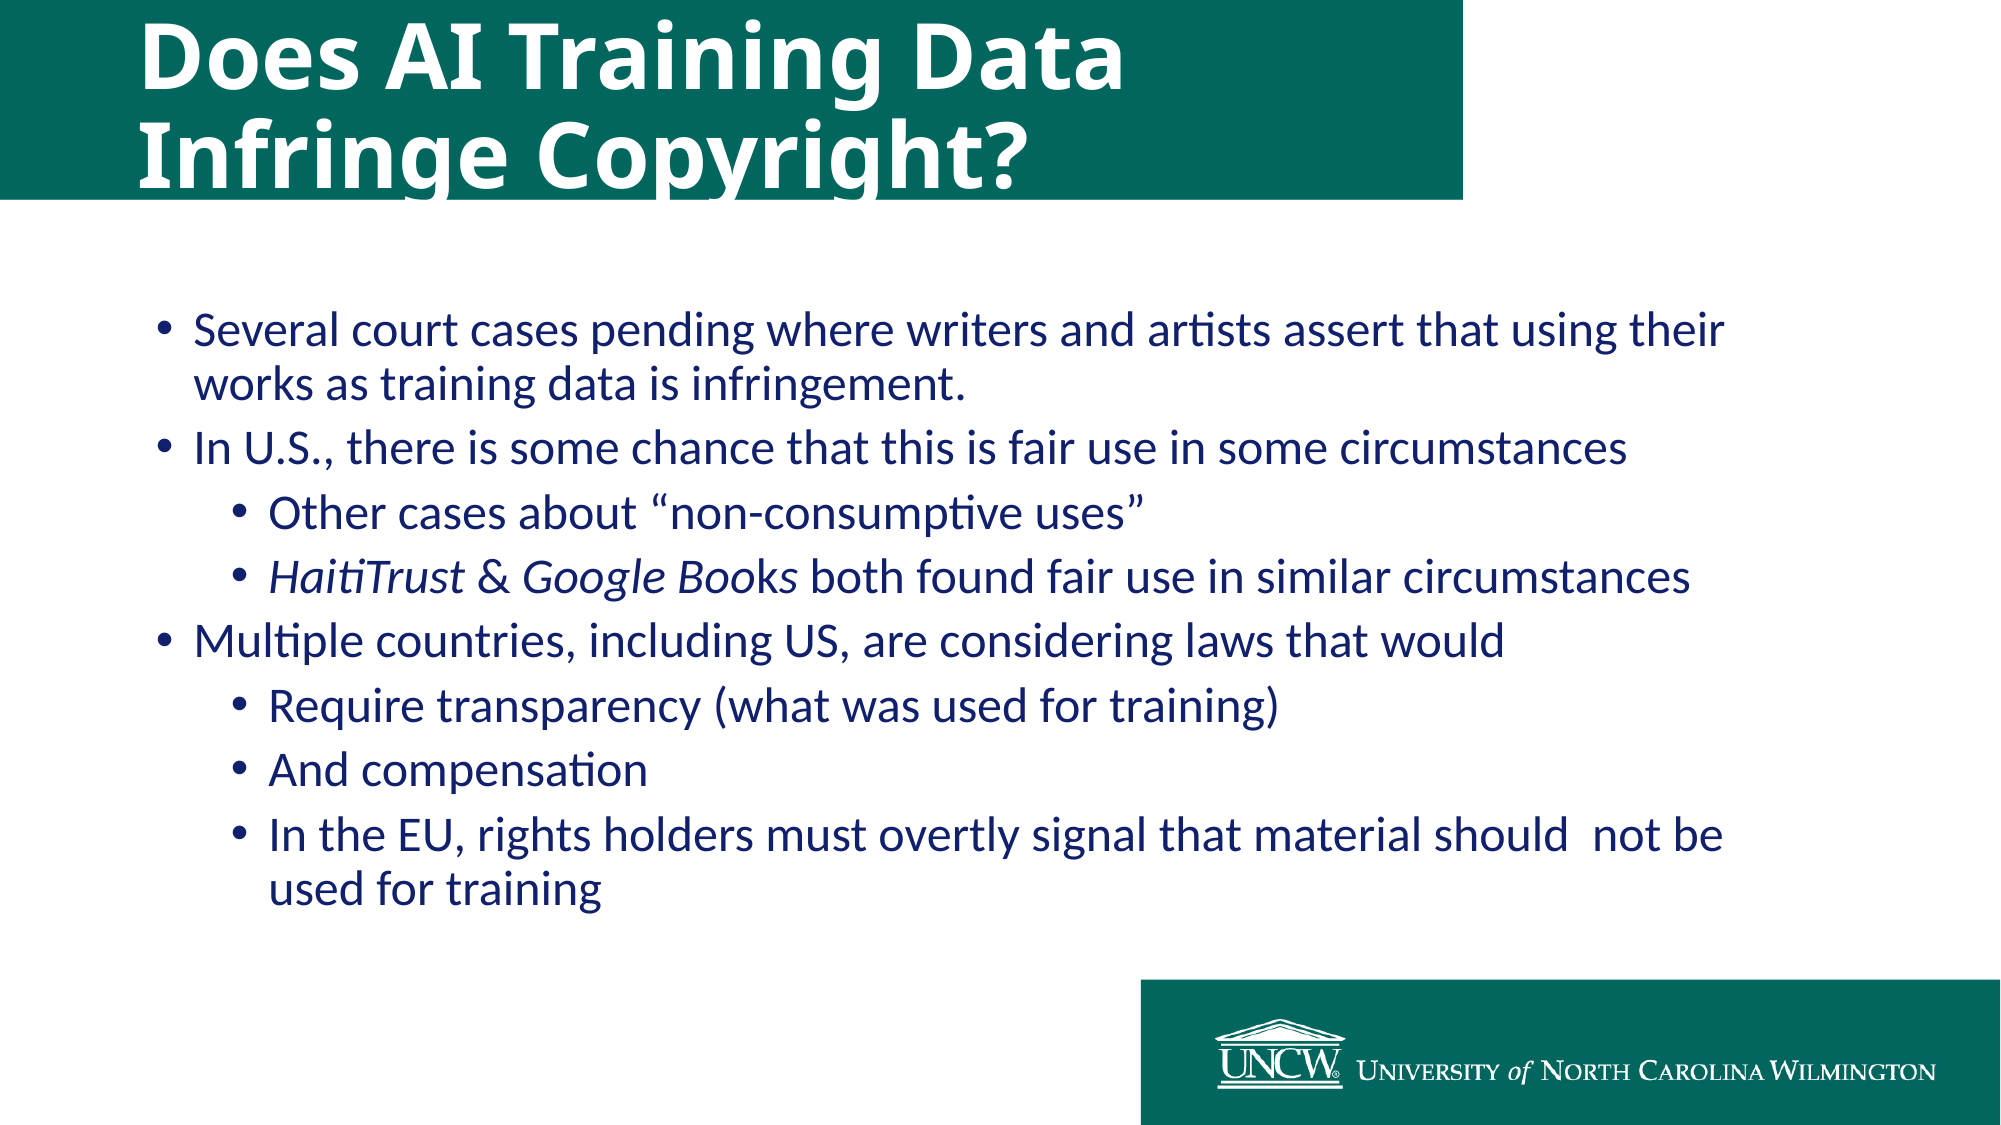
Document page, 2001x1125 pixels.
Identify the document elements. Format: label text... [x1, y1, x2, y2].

title Does AI Training Data Infringe Copyright? [137, 9, 1437, 210]
picture [0, 0, 2001, 1125]
list Several court cases pending where writers and artists assert that using their works as training data is infringement. In U.S., there is some chance that this is fair use in some circumstances Other cases about “non-consumptive uses” HaitiTrust & Google Books both found fair use in similar circumstances Multiple countries, including US, are considering laws that would Require transparency (what was used for training) And compensation In the EU, rights holders must overtly signal that material should not be used for training [80, 232, 1806, 917]
